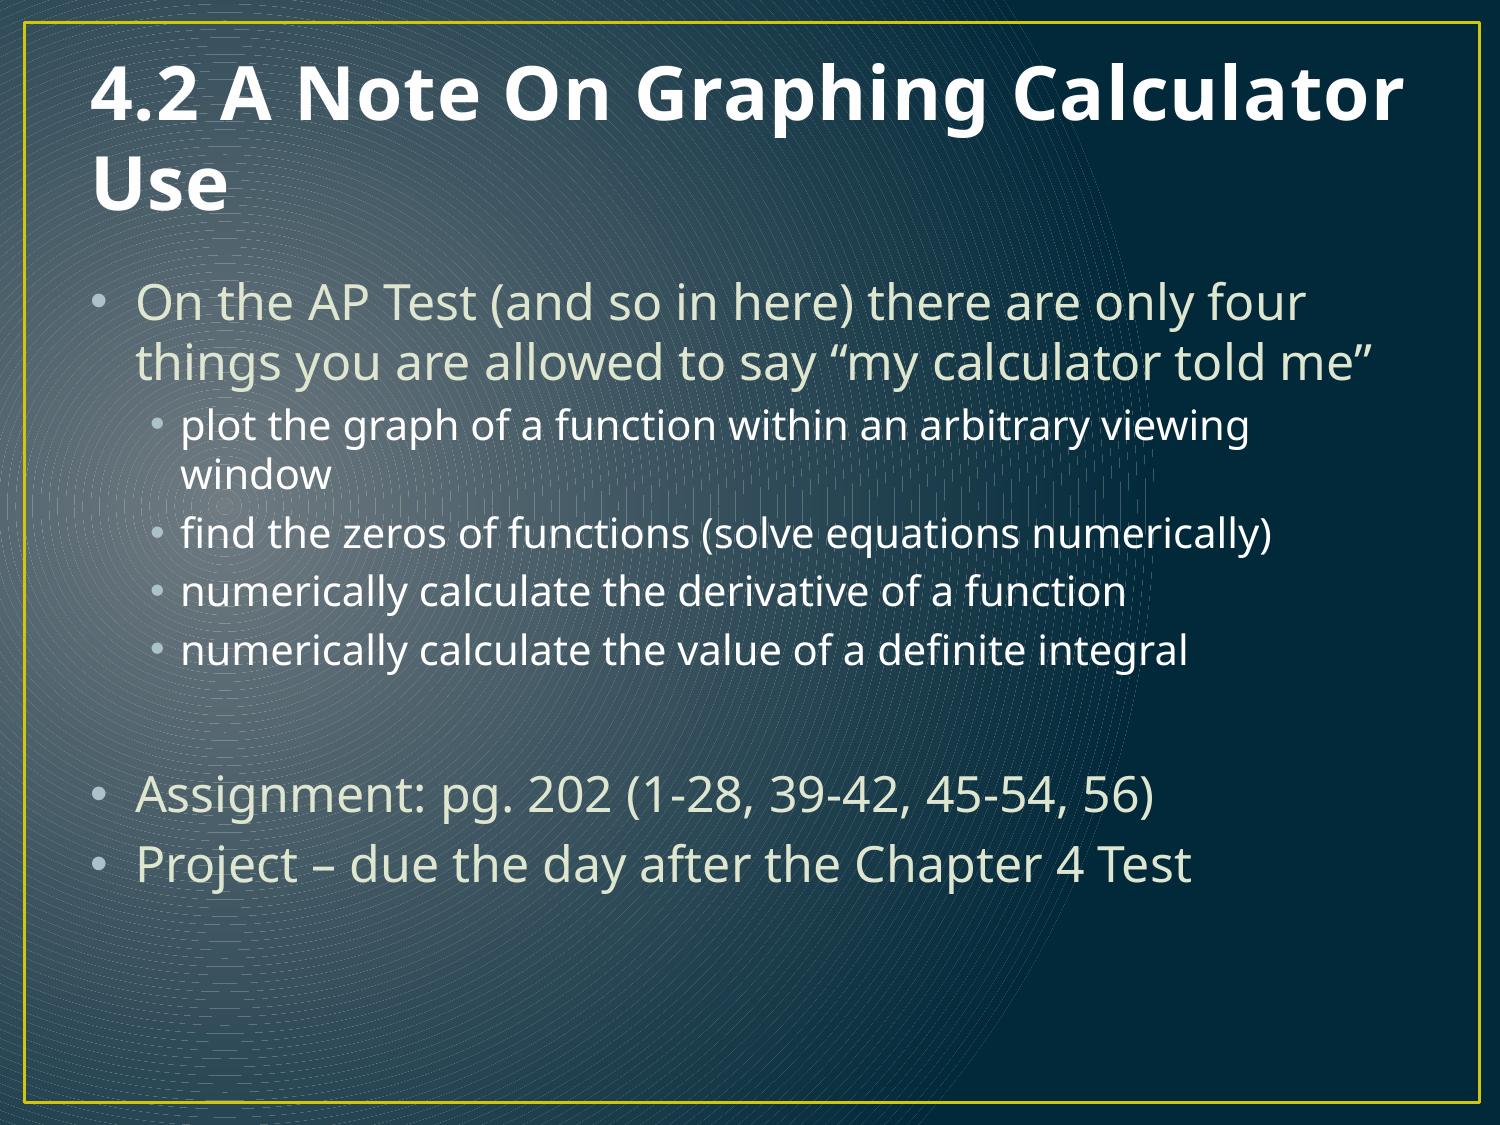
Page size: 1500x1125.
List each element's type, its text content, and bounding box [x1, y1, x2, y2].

title 4.2 A Note On Graphing Calculator Use [75, 45, 1425, 233]
list On the AP Test (and so in here) there are only four things you are allowed to say “my calculator told me” plot the graph of a function within an arbitrary viewing window find the zeros of functions (solve equations numerically) numerically calculate the derivative of a function numerically calculate the value of a definite integral Assignment: pg. 202 (1-28, 39-42, 45-54, 56) Project – due the day after the Chapter 4 Test [75, 262, 1425, 1005]
